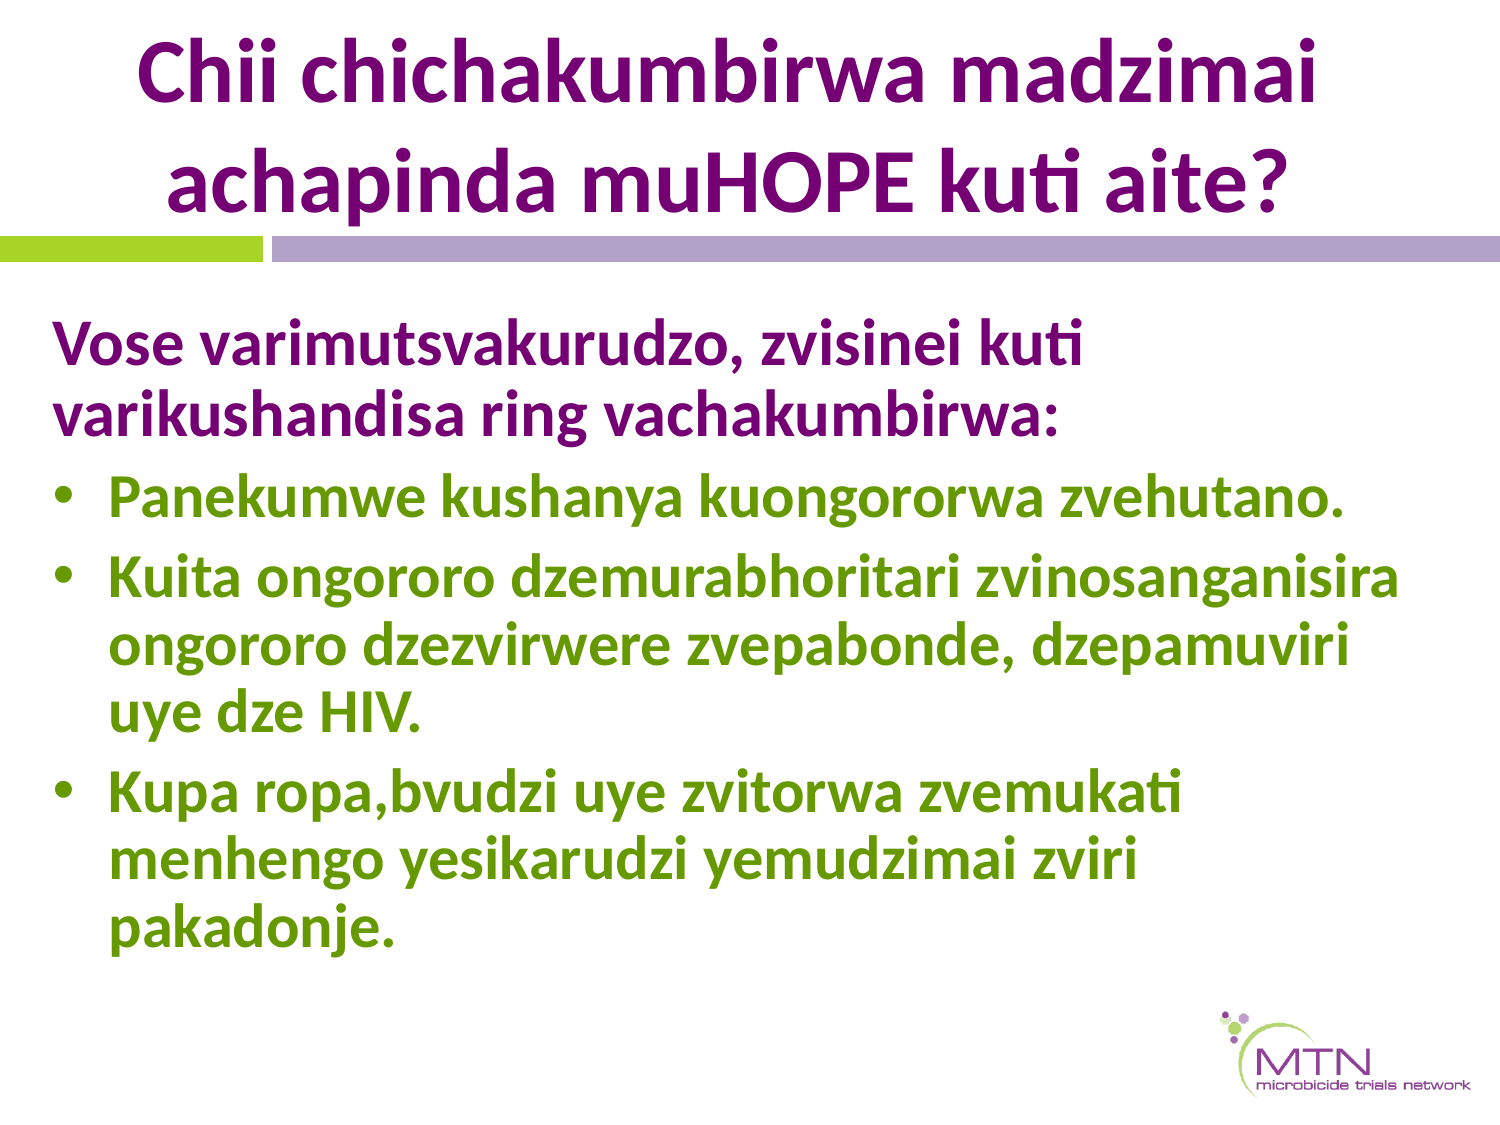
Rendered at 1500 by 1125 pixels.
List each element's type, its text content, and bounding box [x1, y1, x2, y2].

picture [0, 236, 1500, 262]
picture [1220, 1011, 1472, 1099]
list Vose varimutsvakurudzo, zvisinei kuti varikushandisa ring vachakumbirwa: Panekumwe kushanya kuongororwa zvehutano. Kuita ongororo dzemurabhoritari zvinosanganisira ongororo dzezvirwere zvepabonde, dzepamuviri uye dze HIV. Kupa ropa,bvudzi uye zvitorwa zvemukati menhengo yesikarudzi yemudzimai zviri pakadonje. [37, 299, 1459, 988]
text_box Chii chichakumbirwa madzimai achapinda muHOPE kuti aite? [0, 3, 1459, 238]
